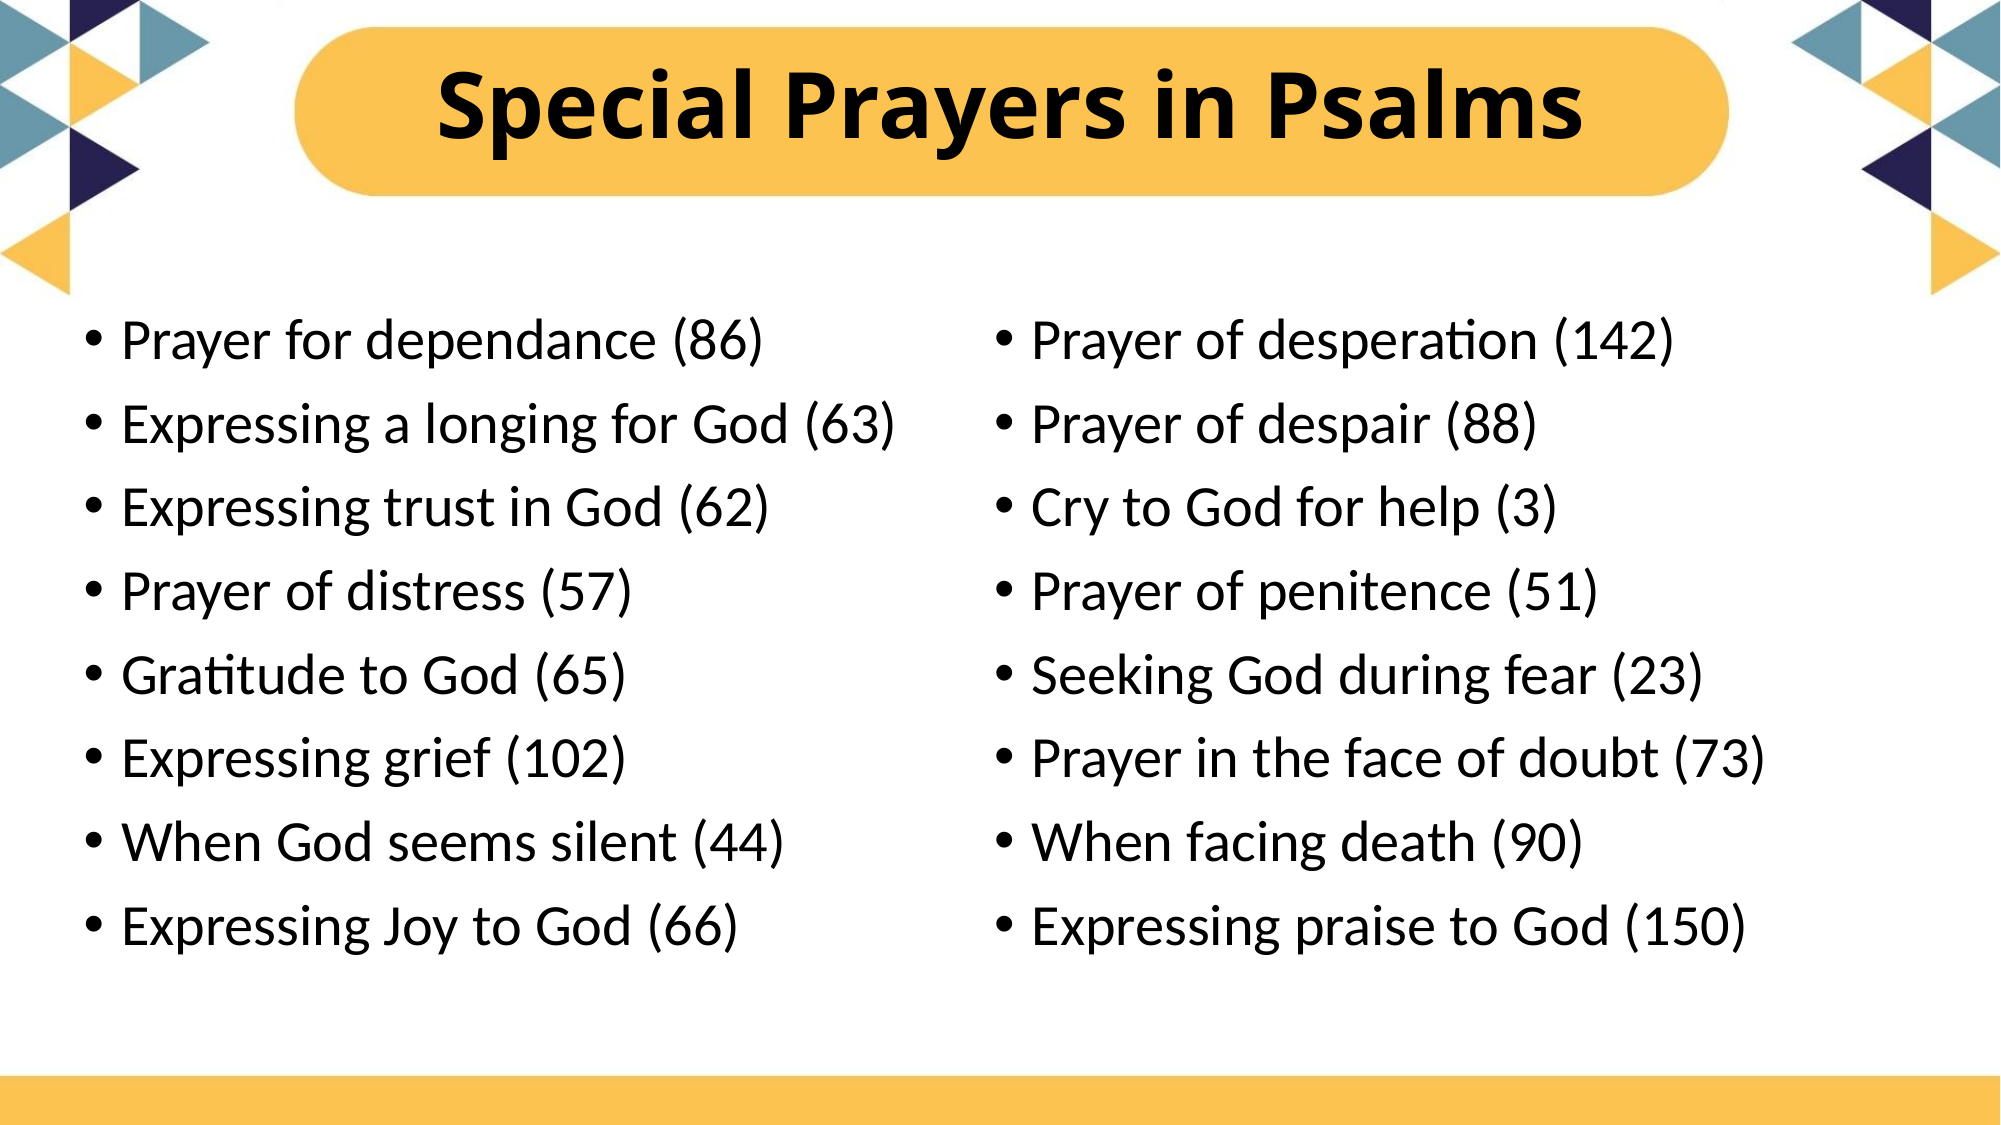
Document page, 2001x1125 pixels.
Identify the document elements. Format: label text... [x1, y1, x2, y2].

list Prayer for dependance (86) Expressing a longing for God (63) Expressing trust in God (62) Prayer of distress (57) Gratitude to God (65) Expressing grief (102) When God seems silent (44) Expressing Joy to God (66) [68, 301, 949, 1046]
picture [0, 0, 2001, 1125]
title Special Prayers in Psalms [288, 0, 1735, 218]
text_box Prayer of desperation (142) Prayer of despair (88) Cry to God for help (3) Prayer of penitence (51) Seeking God during fear (23) Prayer in the face of doubt (73) When facing death (90) Expressing praise to God (150) [979, 301, 1860, 1046]
